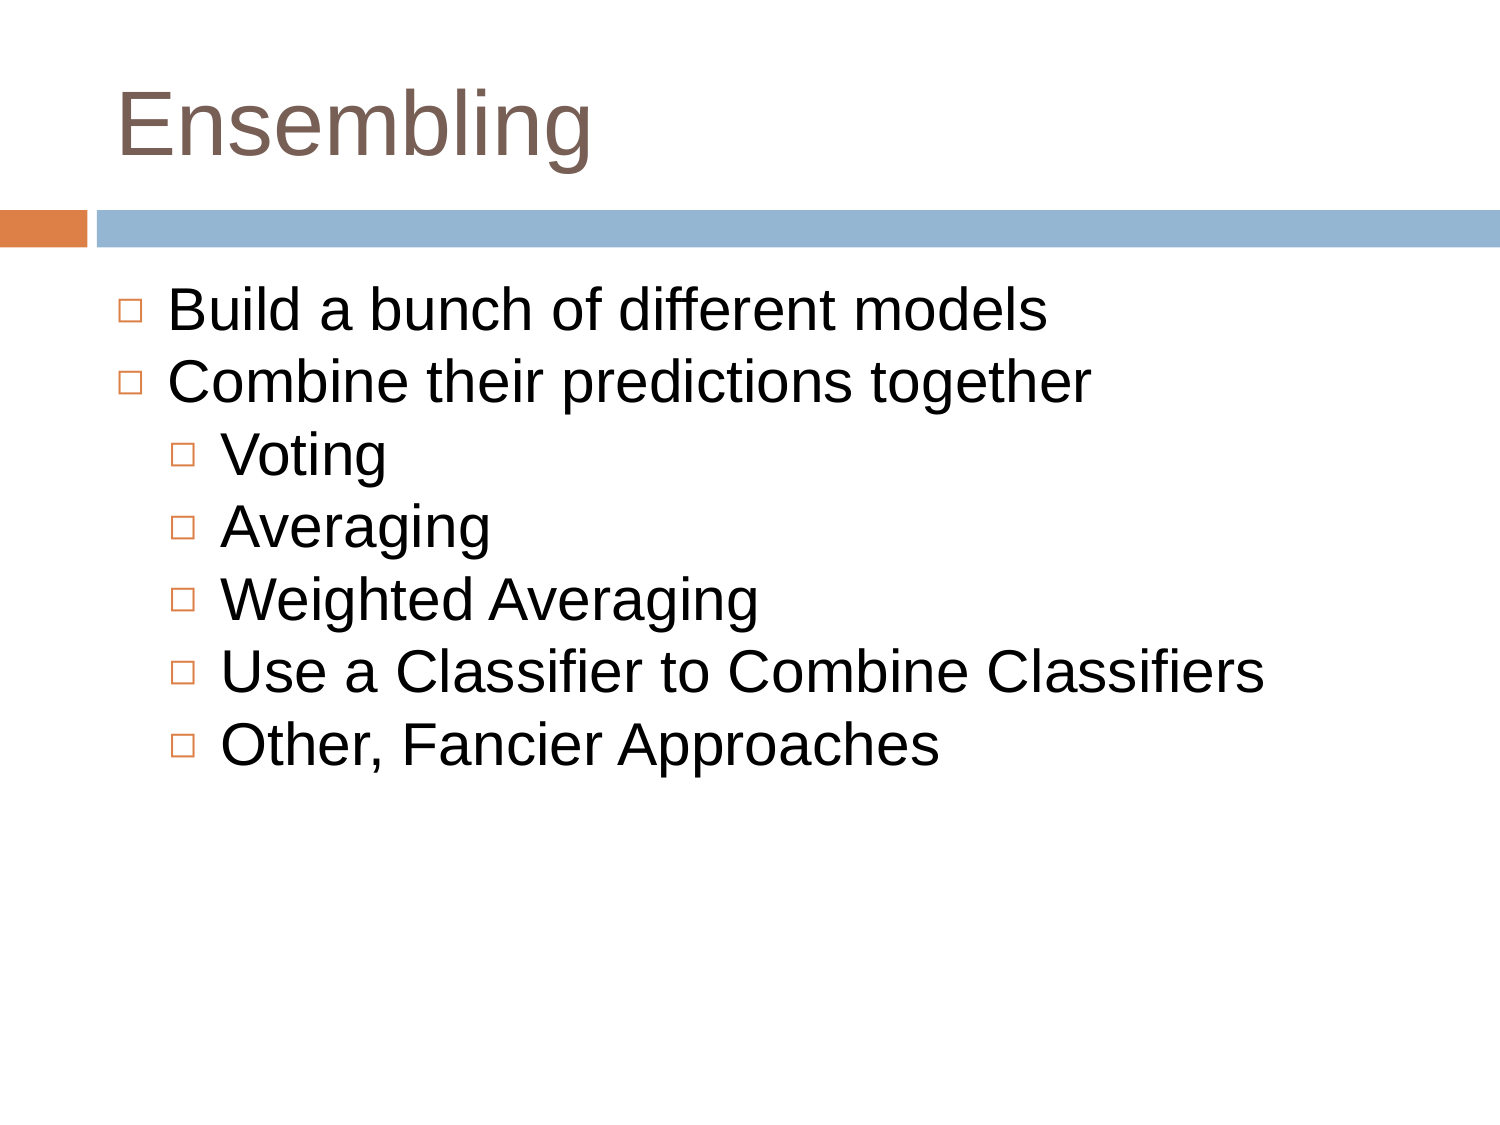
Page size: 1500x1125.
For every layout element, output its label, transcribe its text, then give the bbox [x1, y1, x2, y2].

list Build a bunch of different models Combine their predictions together Voting Averaging Weighted Averaging Use a Classifier to Combine Classifiers Other, Fancier Approaches [100, 262, 1438, 1000]
title Ensembling [100, 37, 1438, 200]
